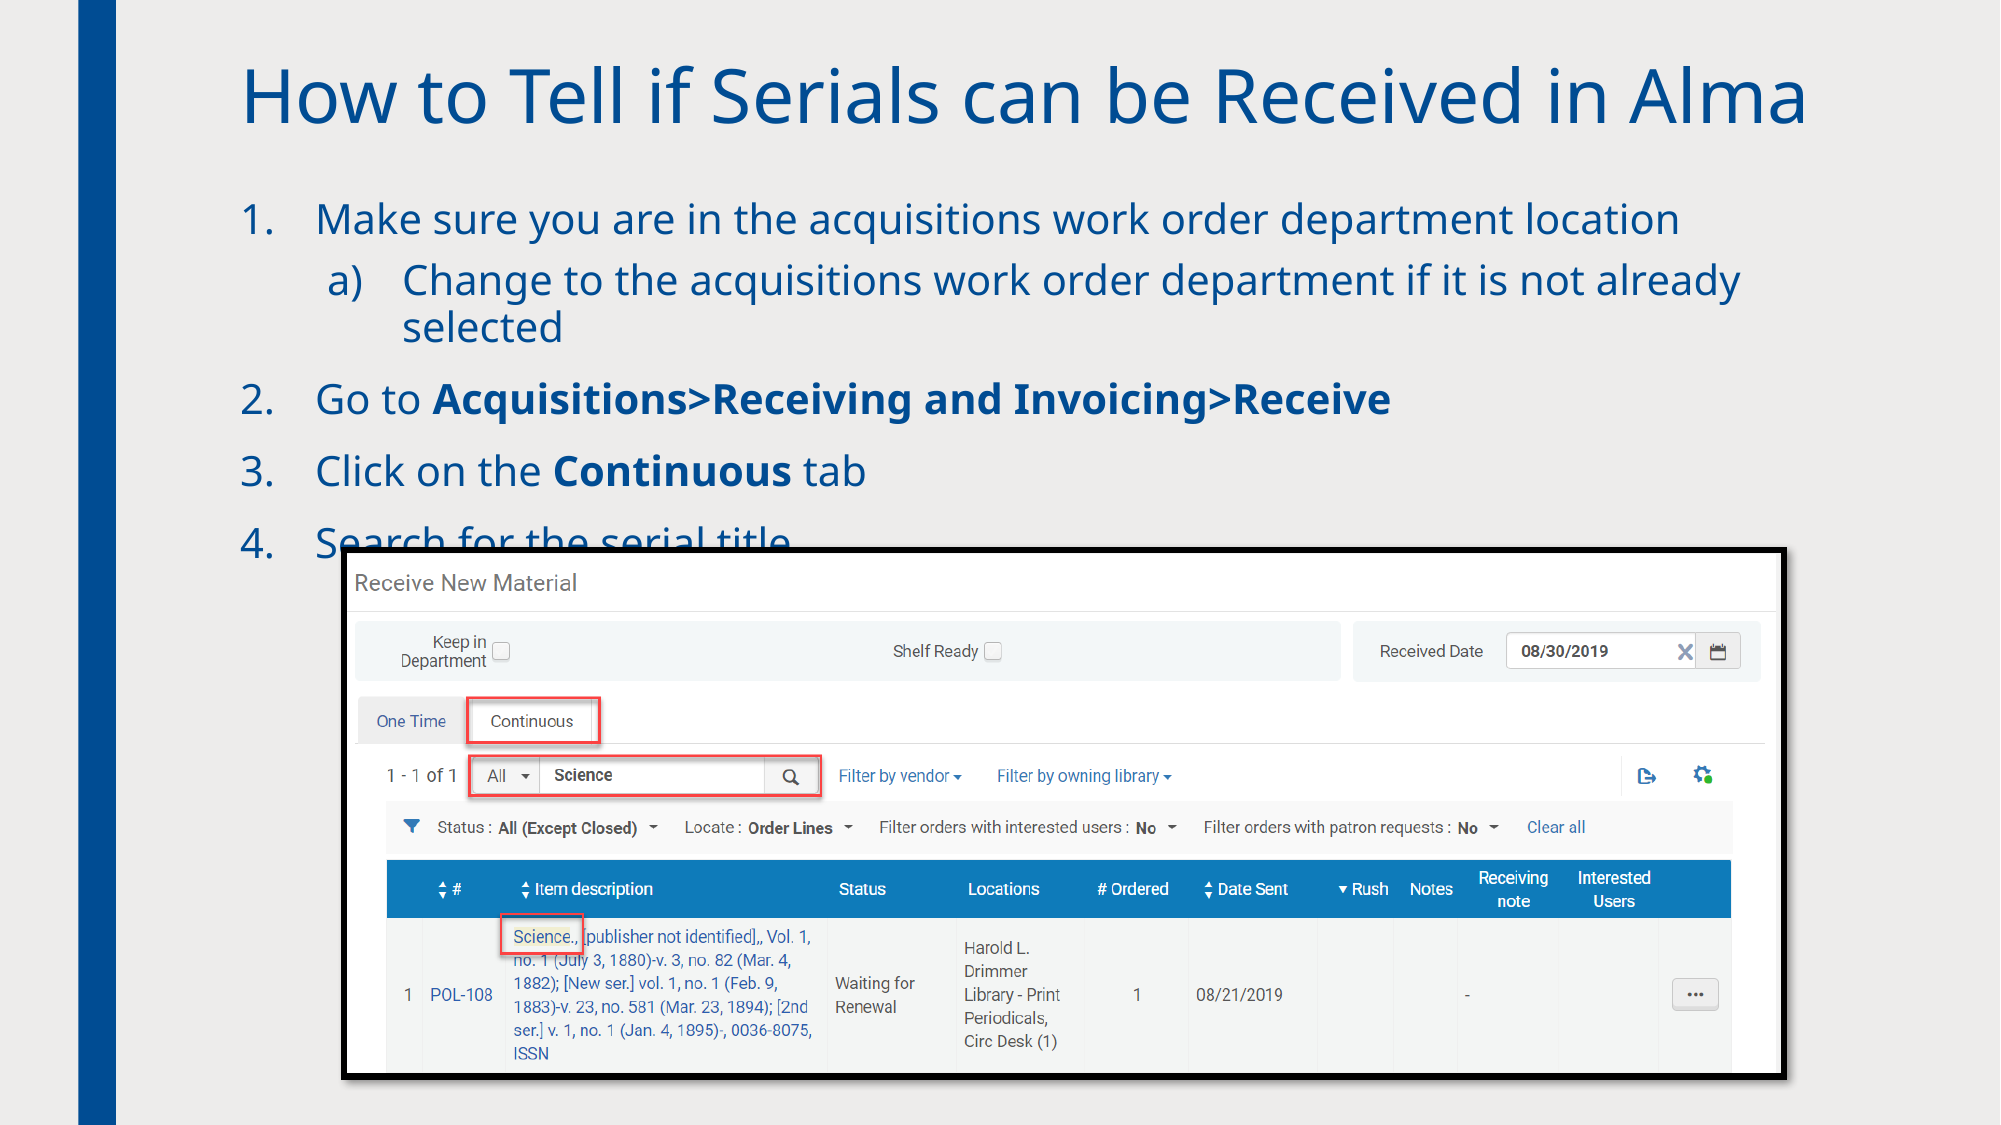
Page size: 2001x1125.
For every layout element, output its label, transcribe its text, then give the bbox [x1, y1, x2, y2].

picture [347, 552, 1781, 1074]
title How to Tell if Serials can be Received in Alma [225, 51, 1904, 163]
list Make sure you are in the acquisitions work order department location Change to the acquisitions work order department if it is not already selected Go to Acquisitions>Receiving and Invoicing>Receive Click on the Continuous tab Search for the serial title [225, 189, 1904, 1074]
